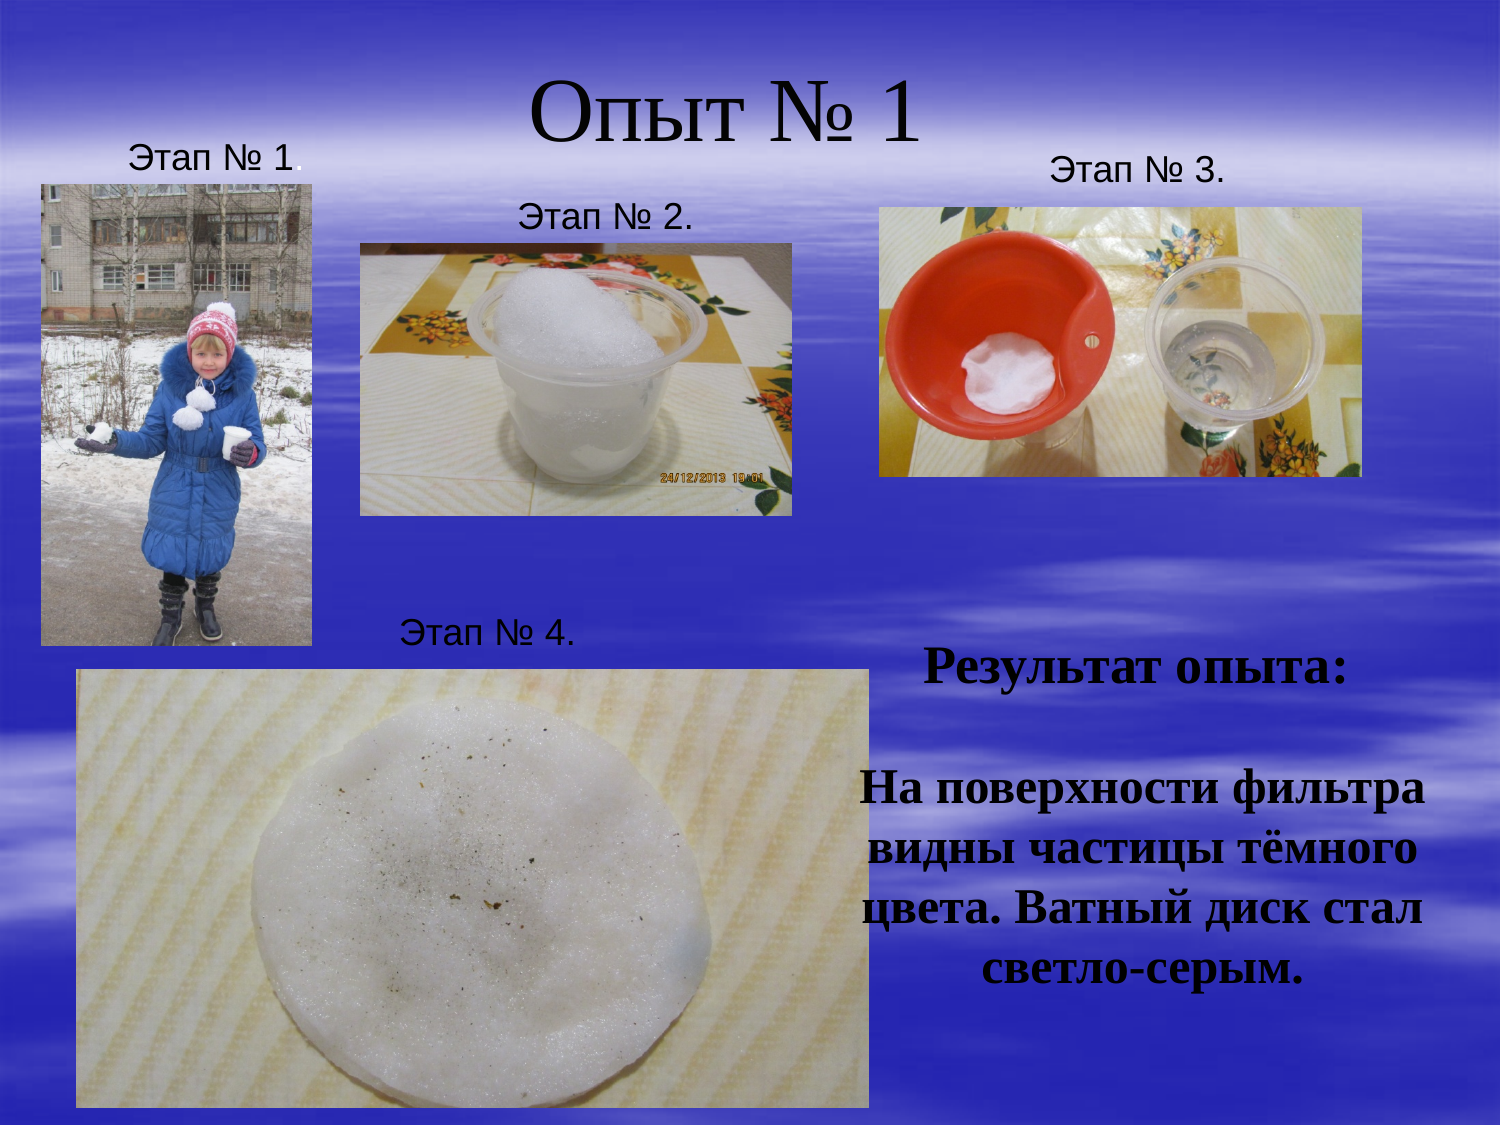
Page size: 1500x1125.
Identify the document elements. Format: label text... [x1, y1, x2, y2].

picture [879, 207, 1362, 477]
picture [76, 669, 869, 1108]
text_box Результат опыта: На поверхности фильтра видны частицы тёмного цвета. Ватный диск стал светло-серым. [844, 621, 1441, 1002]
text_box Этап № 2. [502, 184, 710, 241]
text_box Этап № 4. [384, 609, 602, 661]
text_box Опыт № 1 [513, 42, 974, 168]
text_box Этап № 1. [112, 125, 320, 186]
picture [40, 184, 312, 646]
text_box Этап № 3. [1033, 137, 1241, 197]
picture [359, 243, 792, 516]
